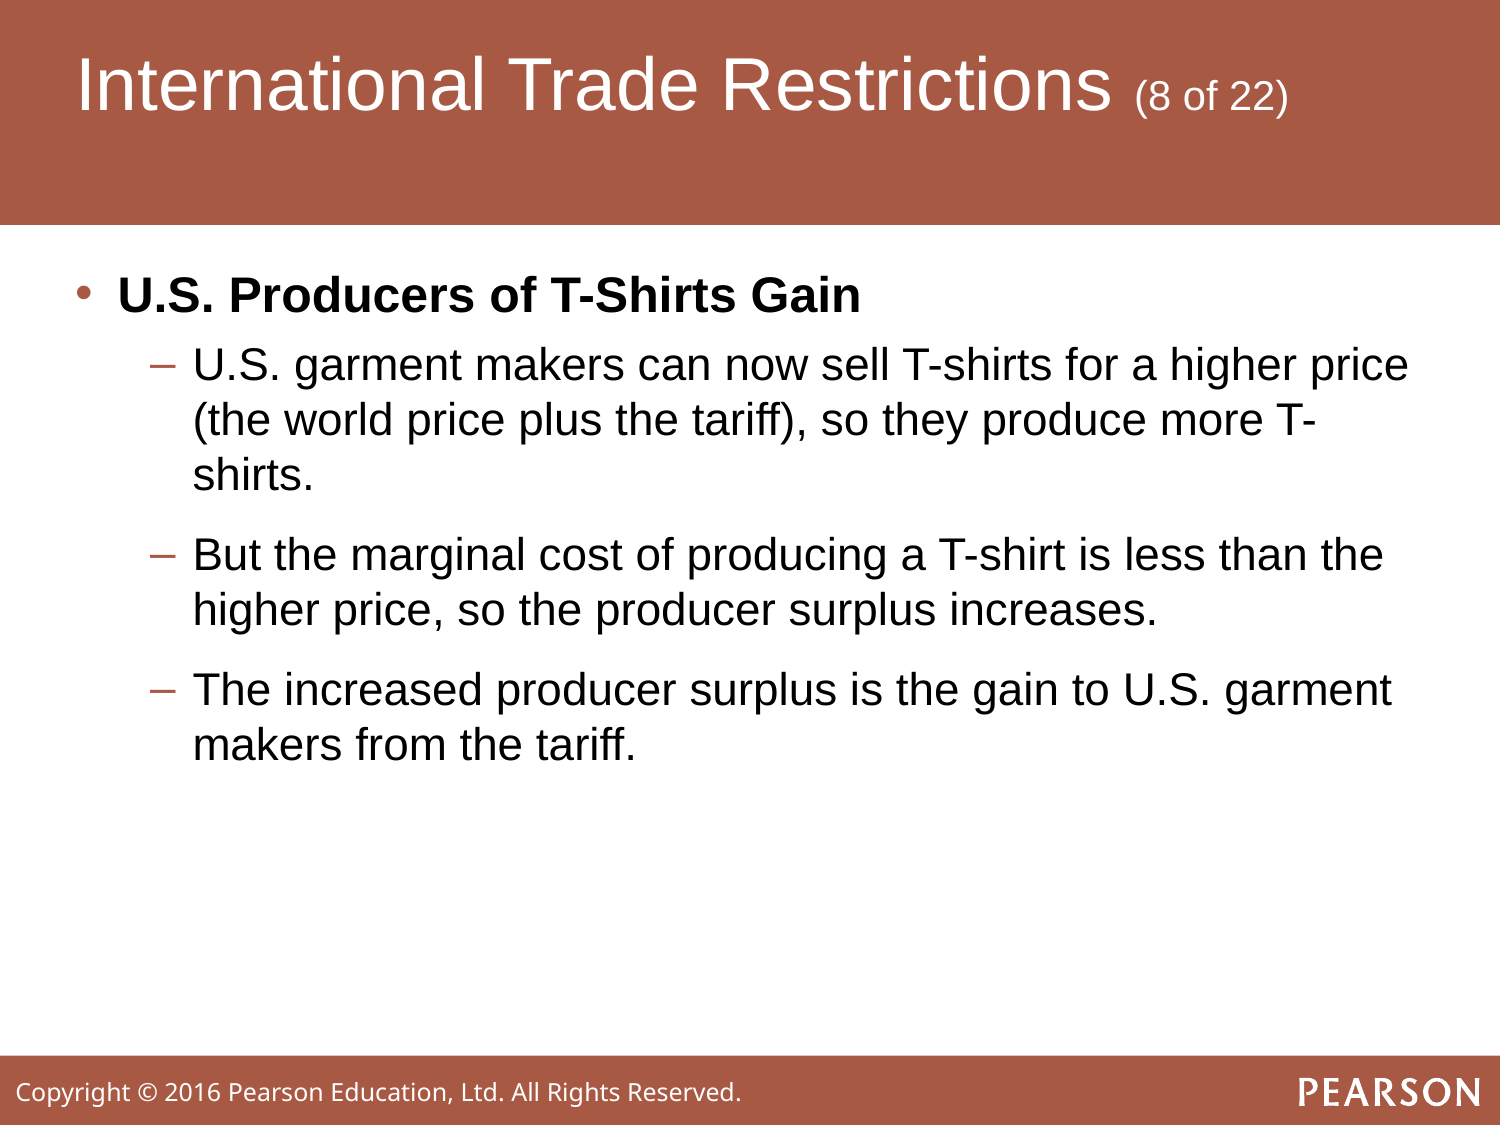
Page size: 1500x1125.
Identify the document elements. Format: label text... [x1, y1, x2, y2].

list U.S. Producers of T-Shirts Gain U.S. garment makers can now sell T-shirts for a higher price (the world price plus the tariff), so they produce more T-shirts. But the marginal cost of producing a T-shirt is less than the higher price, so the producer surplus increases. The increased producer surplus is the gain to U.S. garment makers from the tariff. [75, 262, 1413, 1005]
title International Trade Restrictions (8 of 22) [75, 35, 1425, 138]
